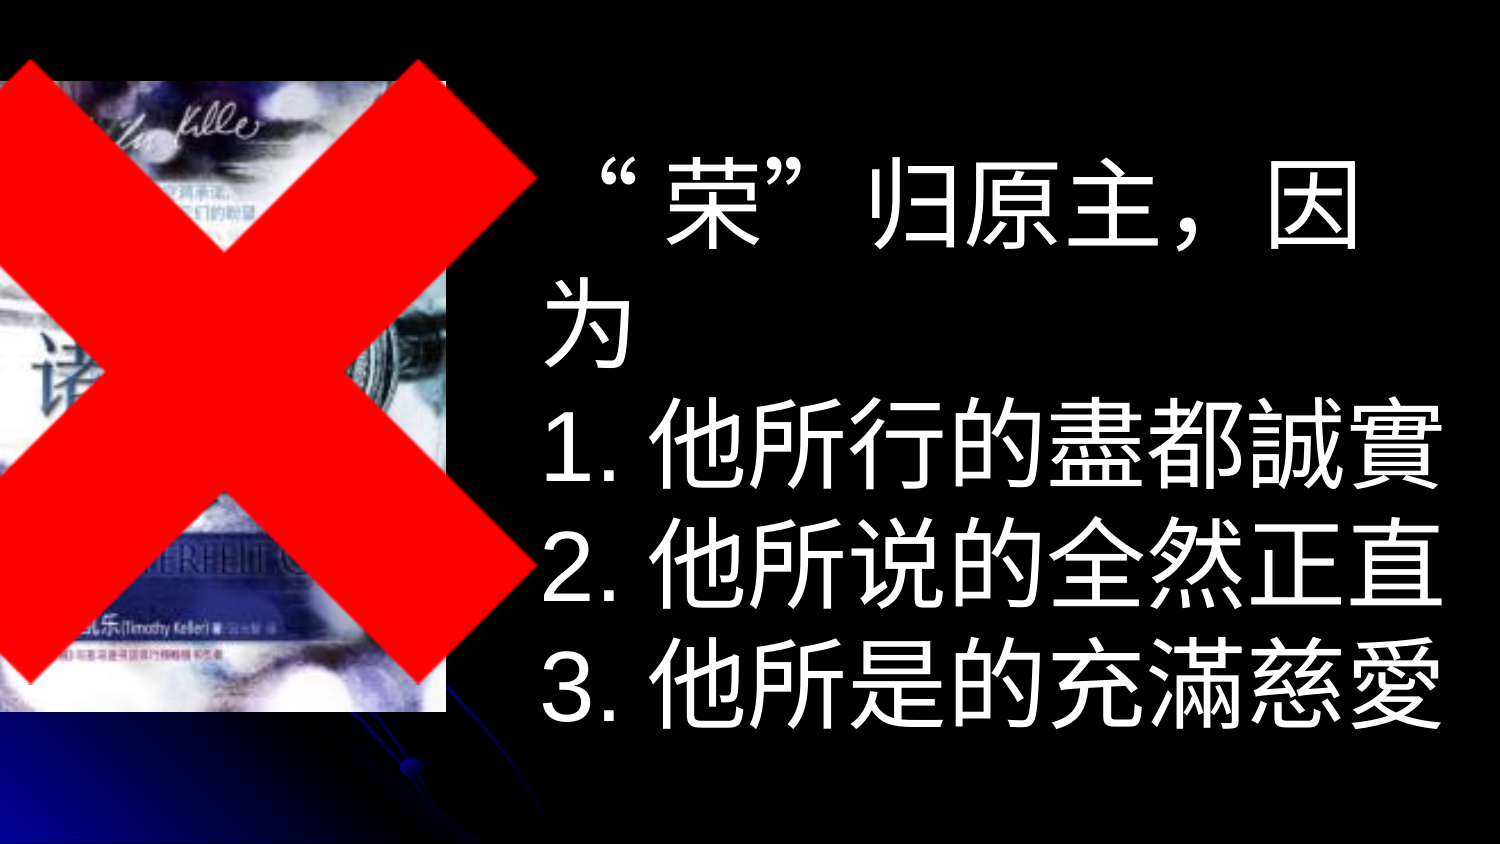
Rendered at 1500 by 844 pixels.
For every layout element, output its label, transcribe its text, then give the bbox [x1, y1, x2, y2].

picture [0, 59, 538, 712]
text_box “荣”归原主，因为 1.他所行的盡都誠實 2.他所说的全然正直 3.他所是的充滿慈愛 [525, 134, 1463, 749]
